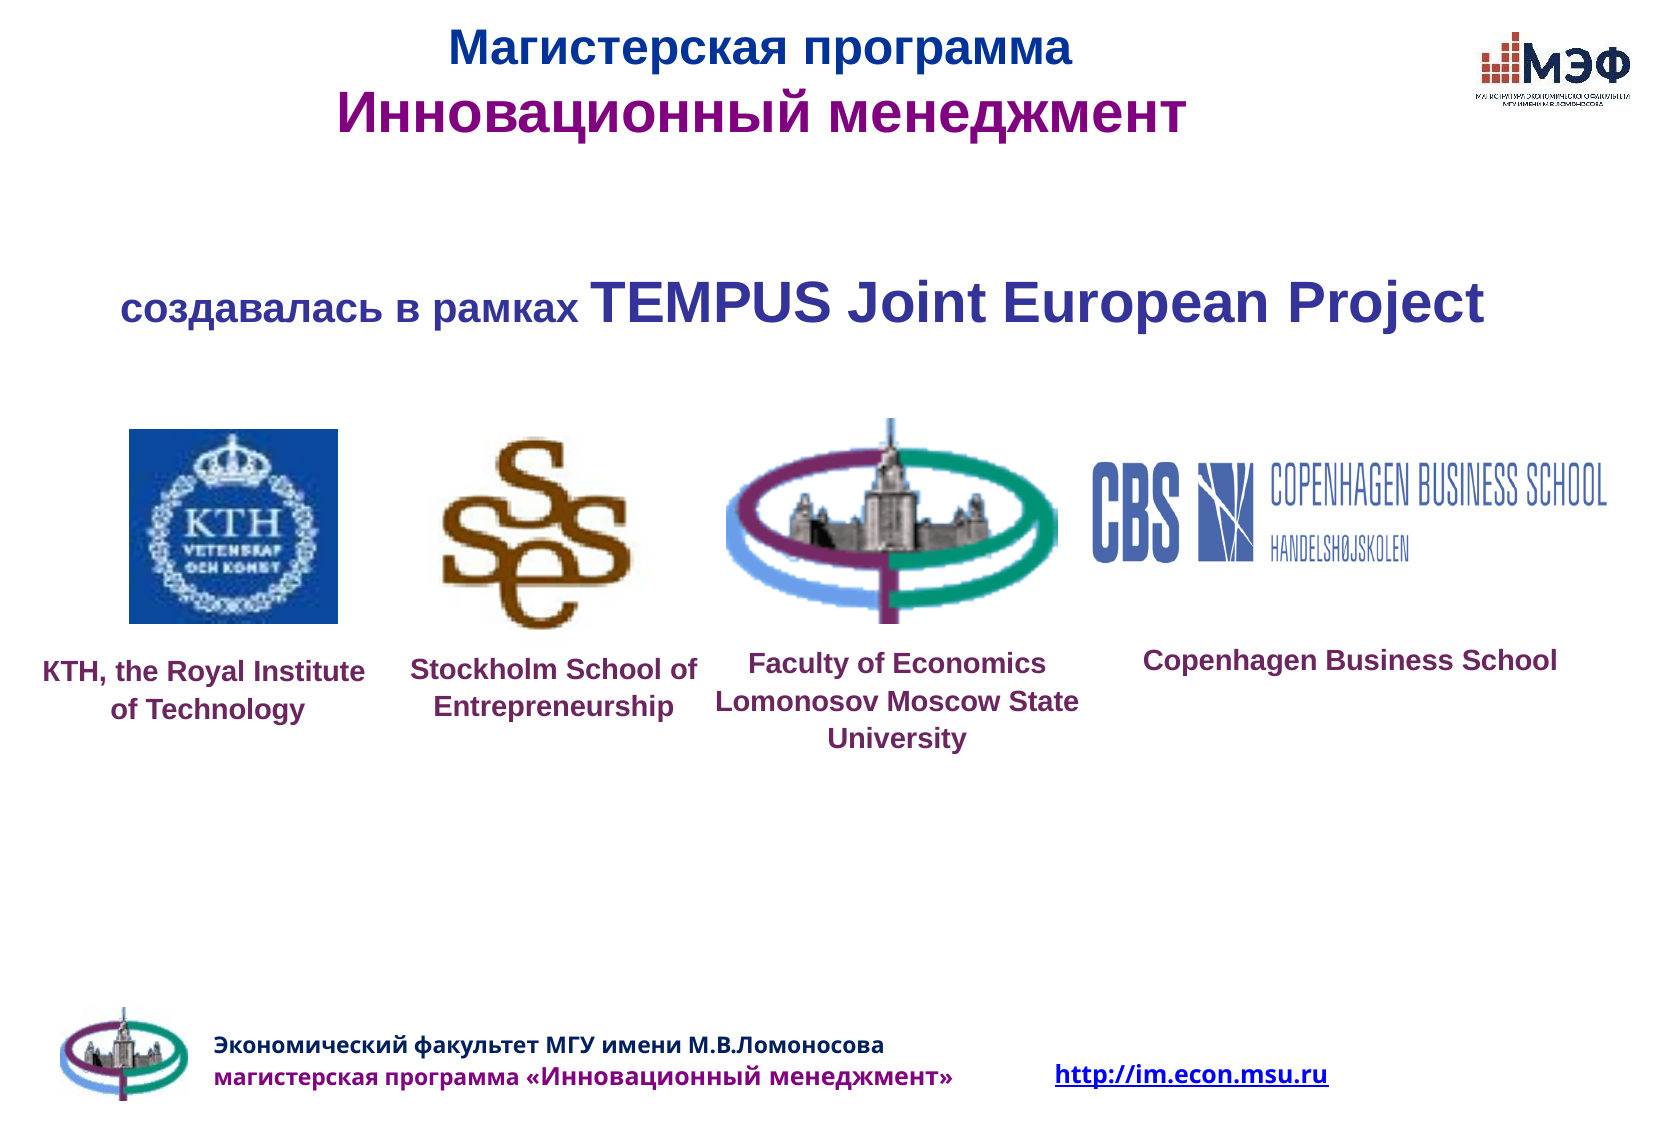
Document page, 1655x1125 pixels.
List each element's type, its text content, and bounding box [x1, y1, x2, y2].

text_box Stockholm School of Entrepreneurship [364, 647, 664, 758]
footer Экономический факультет МГУ имени М.В.Ломоносова магистерская программа «Инновационный менеджмент» [211, 1028, 1027, 1125]
text_box КТН, the Royal Institute of Technology [24, 649, 390, 763]
picture [1079, 449, 1620, 586]
text_box Copenhagen Business School [1117, 638, 1582, 677]
picture [129, 428, 338, 625]
title Инновационный менеджмент [331, 72, 1193, 263]
picture [1476, 32, 1630, 106]
picture [389, 435, 688, 648]
picture [60, 1007, 188, 1101]
picture [726, 418, 1059, 624]
text_box Faculty of Economics Lomonosov Moscow State University [664, 641, 1128, 790]
text_box создавалась в рамках TEMPUS Joint European Project [118, 262, 1492, 335]
text_box Магистерская программа [446, 12, 1078, 72]
text_box http://im.econ.msu.ru [1052, 1056, 1377, 1093]
